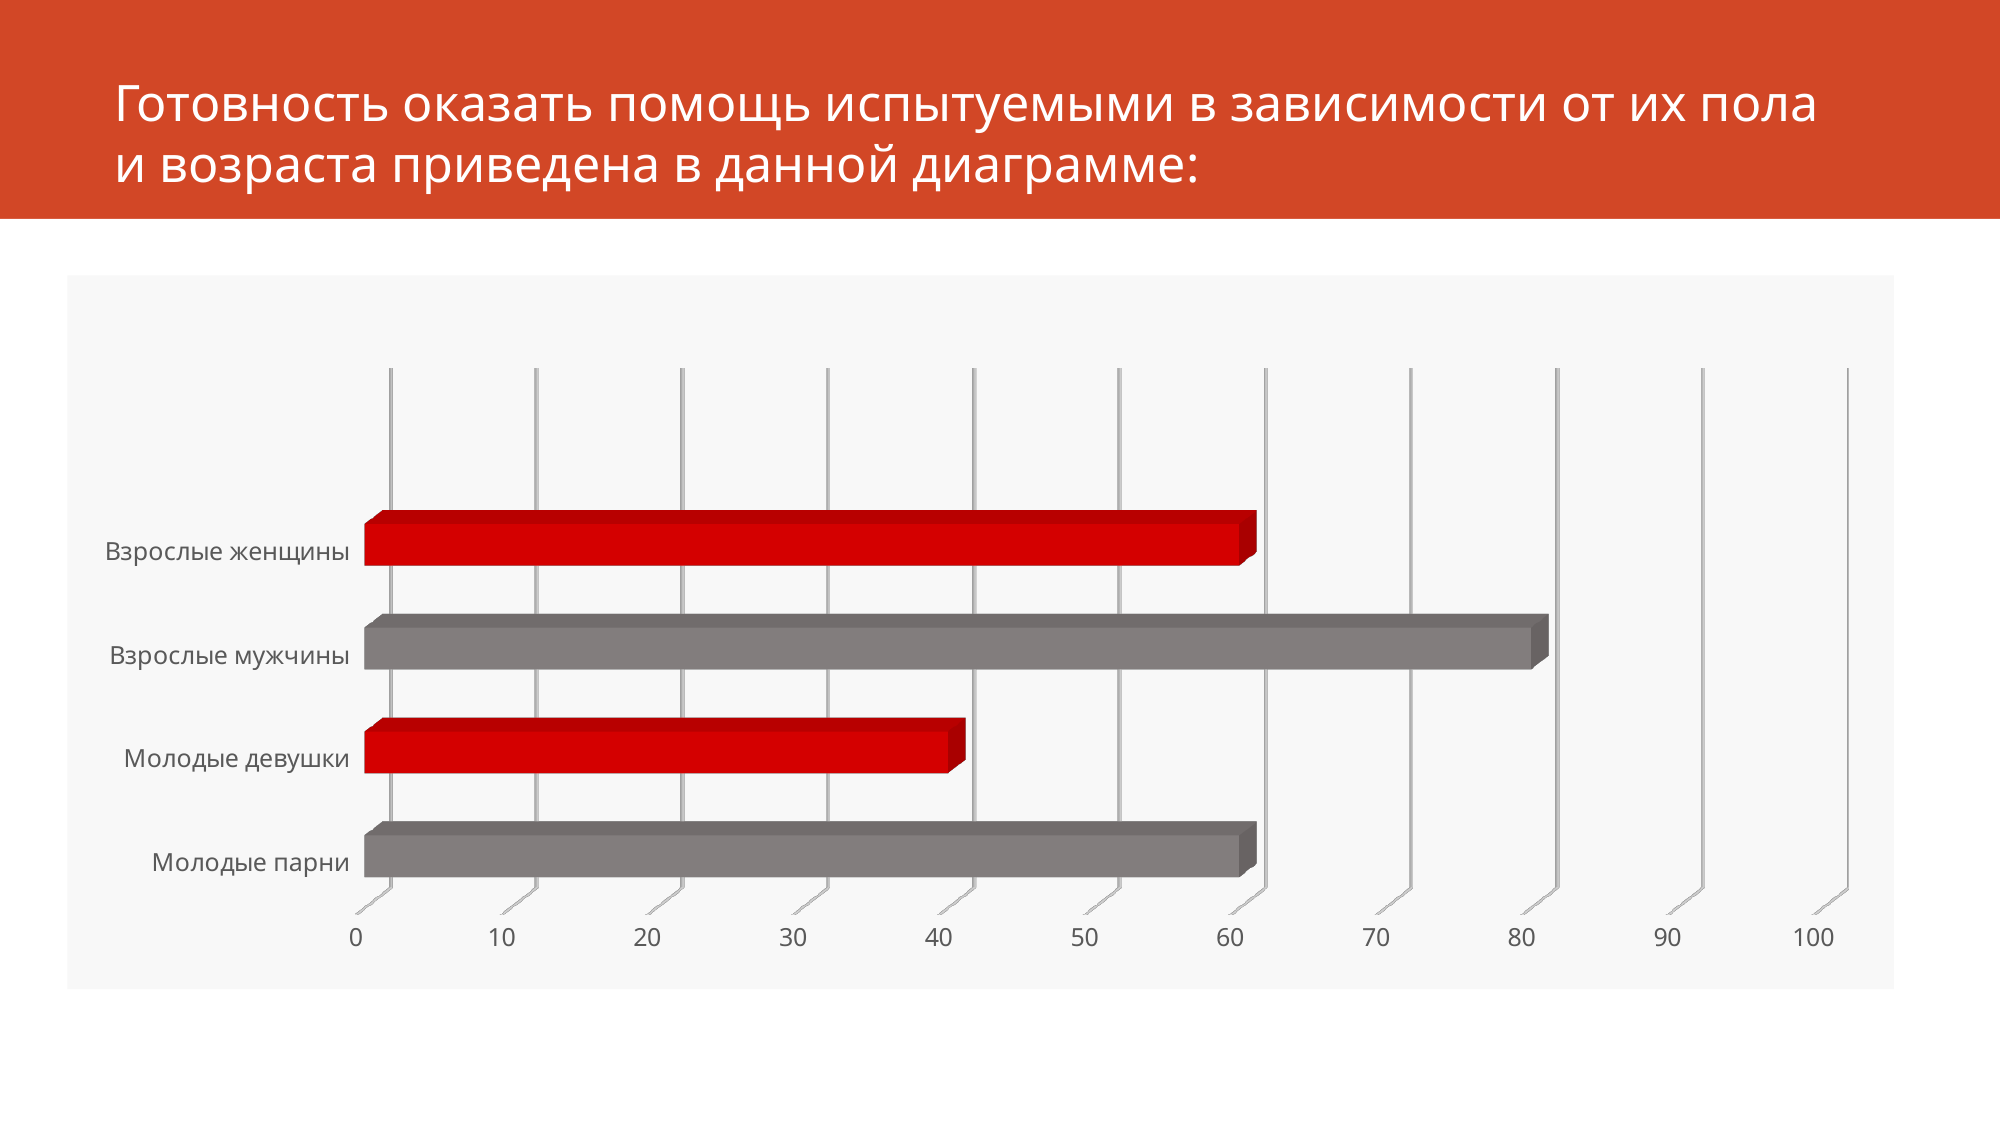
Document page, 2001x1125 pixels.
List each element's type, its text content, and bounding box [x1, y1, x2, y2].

title Готовность оказать помощь испытуемыми в зависимости от их пола и возраста приведена в данной диаграмме: [99, 61, 1863, 260]
chart [67, 275, 1894, 990]
